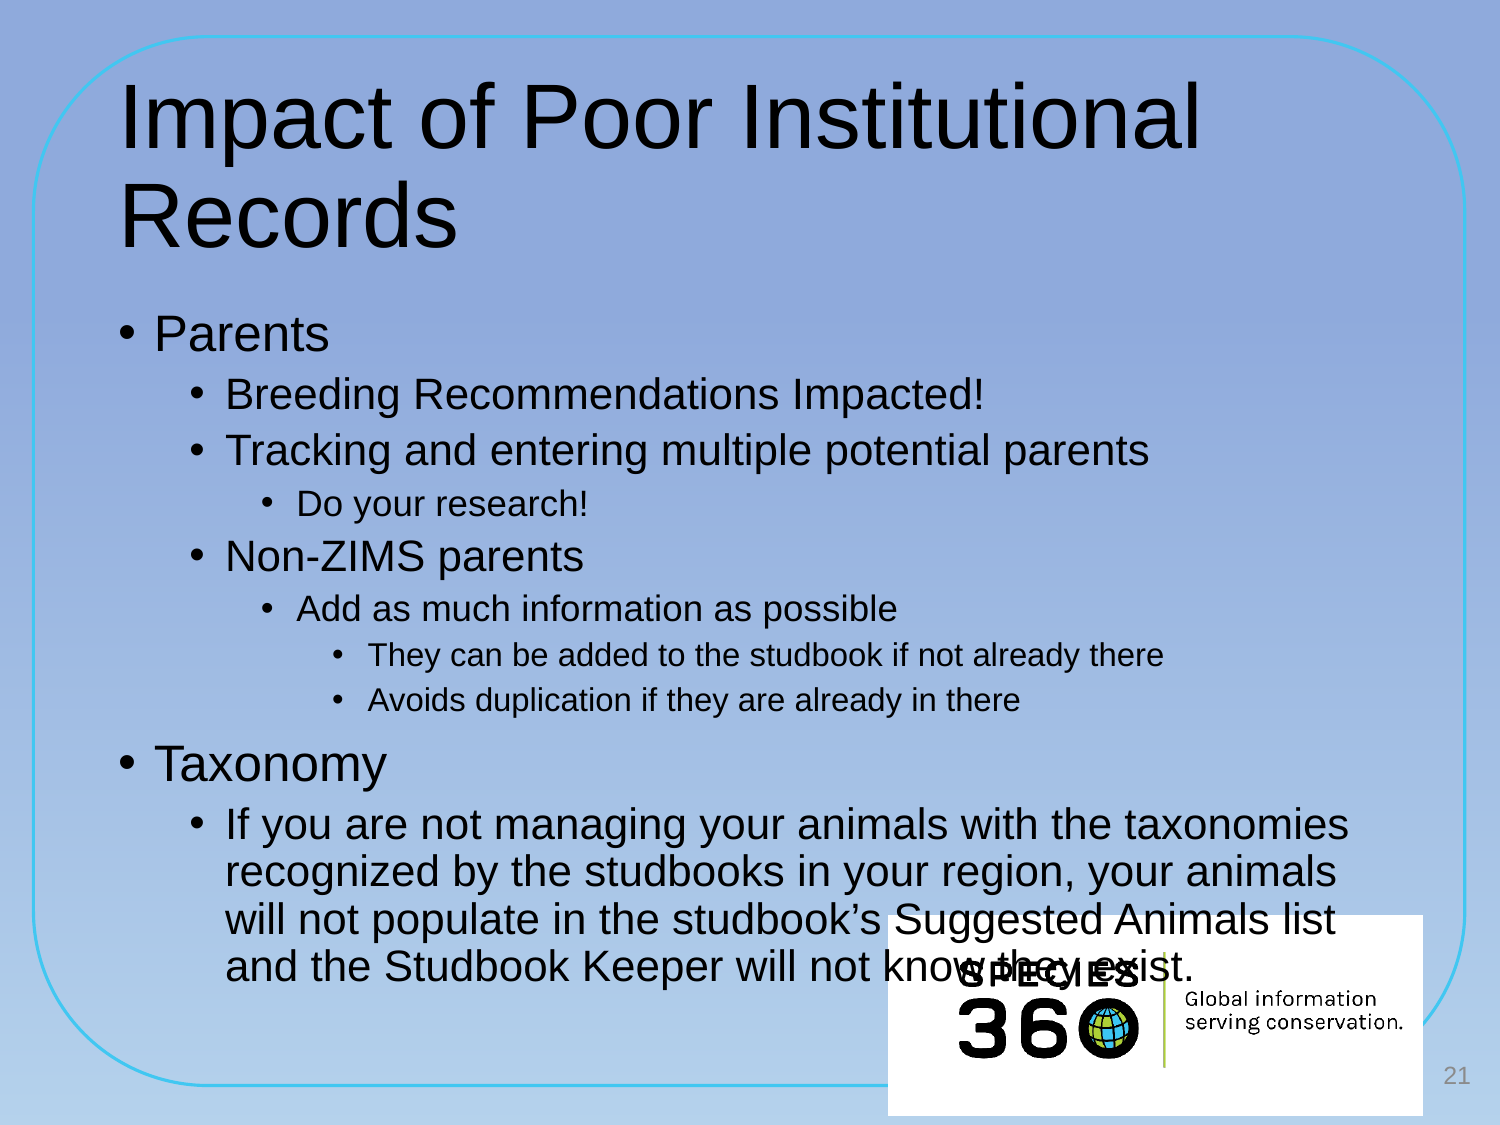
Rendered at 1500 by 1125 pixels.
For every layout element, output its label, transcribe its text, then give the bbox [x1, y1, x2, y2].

title Impact of Poor Institutional Records [103, 59, 1397, 278]
slide_number 21 [1148, 1044, 1487, 1105]
list Parents Breeding Recommendations Impacted! Tracking and entering multiple potential parents Do your research! Non-ZIMS parents Add as much information as possible They can be added to the studbook if not already there Avoids duplication if they are already in there Taxonomy If you are not managing your animals with the taxonomies recognized by the studbooks in your region, your animals will not populate in the studbook’s Suggested Animals list and the Studbook Keeper will not know they exist. [103, 299, 1397, 1014]
picture [954, 944, 1407, 1075]
